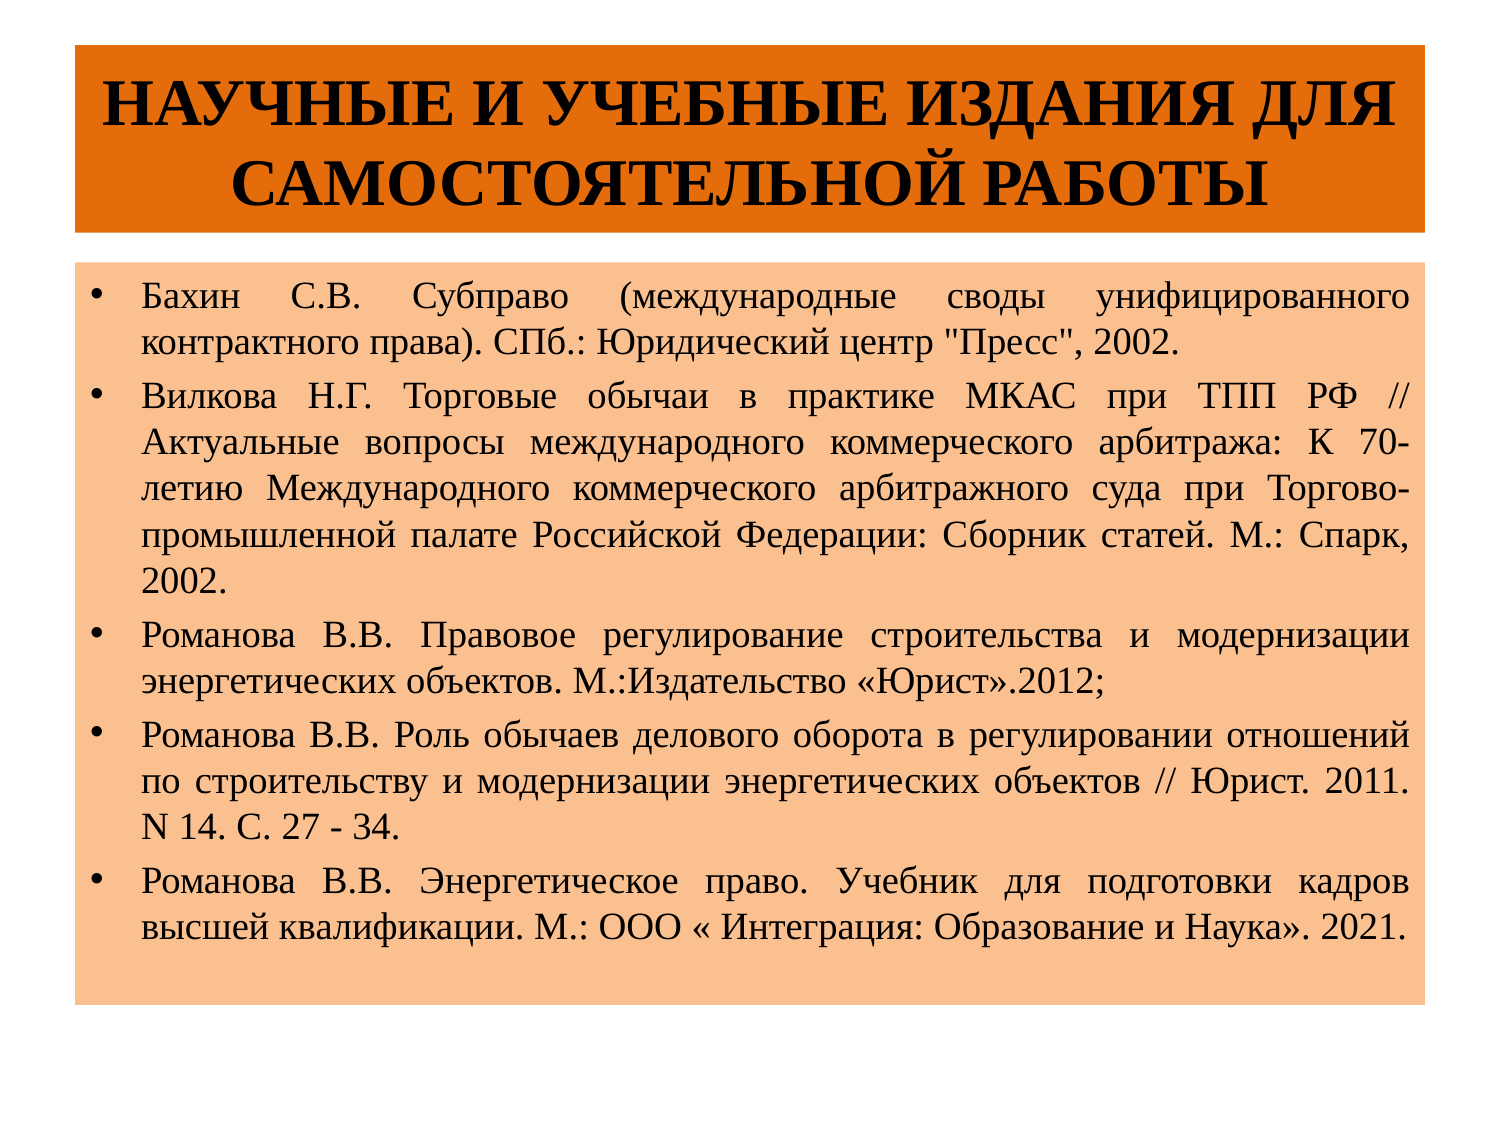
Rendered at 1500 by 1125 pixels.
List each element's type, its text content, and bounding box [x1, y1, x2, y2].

list Бахин С.В. Субправо (международные своды унифицированного контрактного права). СПб.: Юридический центр "Пресс", 2002. Вилкова Н.Г. Торговые обычаи в практике МКАС при ТПП РФ // Актуальные вопросы международного коммерческого арбитража: К 70-летию Международного коммерческого арбитражного суда при Торгово-промышленной палате Российской Федерации: Сборник статей. М.: Спарк, 2002. Романова В.В. Правовое регулирование строительства и модернизации энергетических объектов. М.:Издательство «Юрист».2012; Романова В.В. Роль обычаев делового оборота в регулировании отношений по строительству и модернизации энергетических объектов // Юрист. 2011. N 14. С. 27 - 34. Романова В.В. Энергетическое право. Учебник для подготовки кадров высшей квалификации. М.: ООО « Интеграция: Образование и Наука». 2021. [75, 262, 1425, 1005]
title НАУЧНЫЕ И УЧЕБНЫЕ ИЗДАНИЯ ДЛЯ САМОСТОЯТЕЛЬНОЙ РАБОТЫ [75, 45, 1425, 233]
